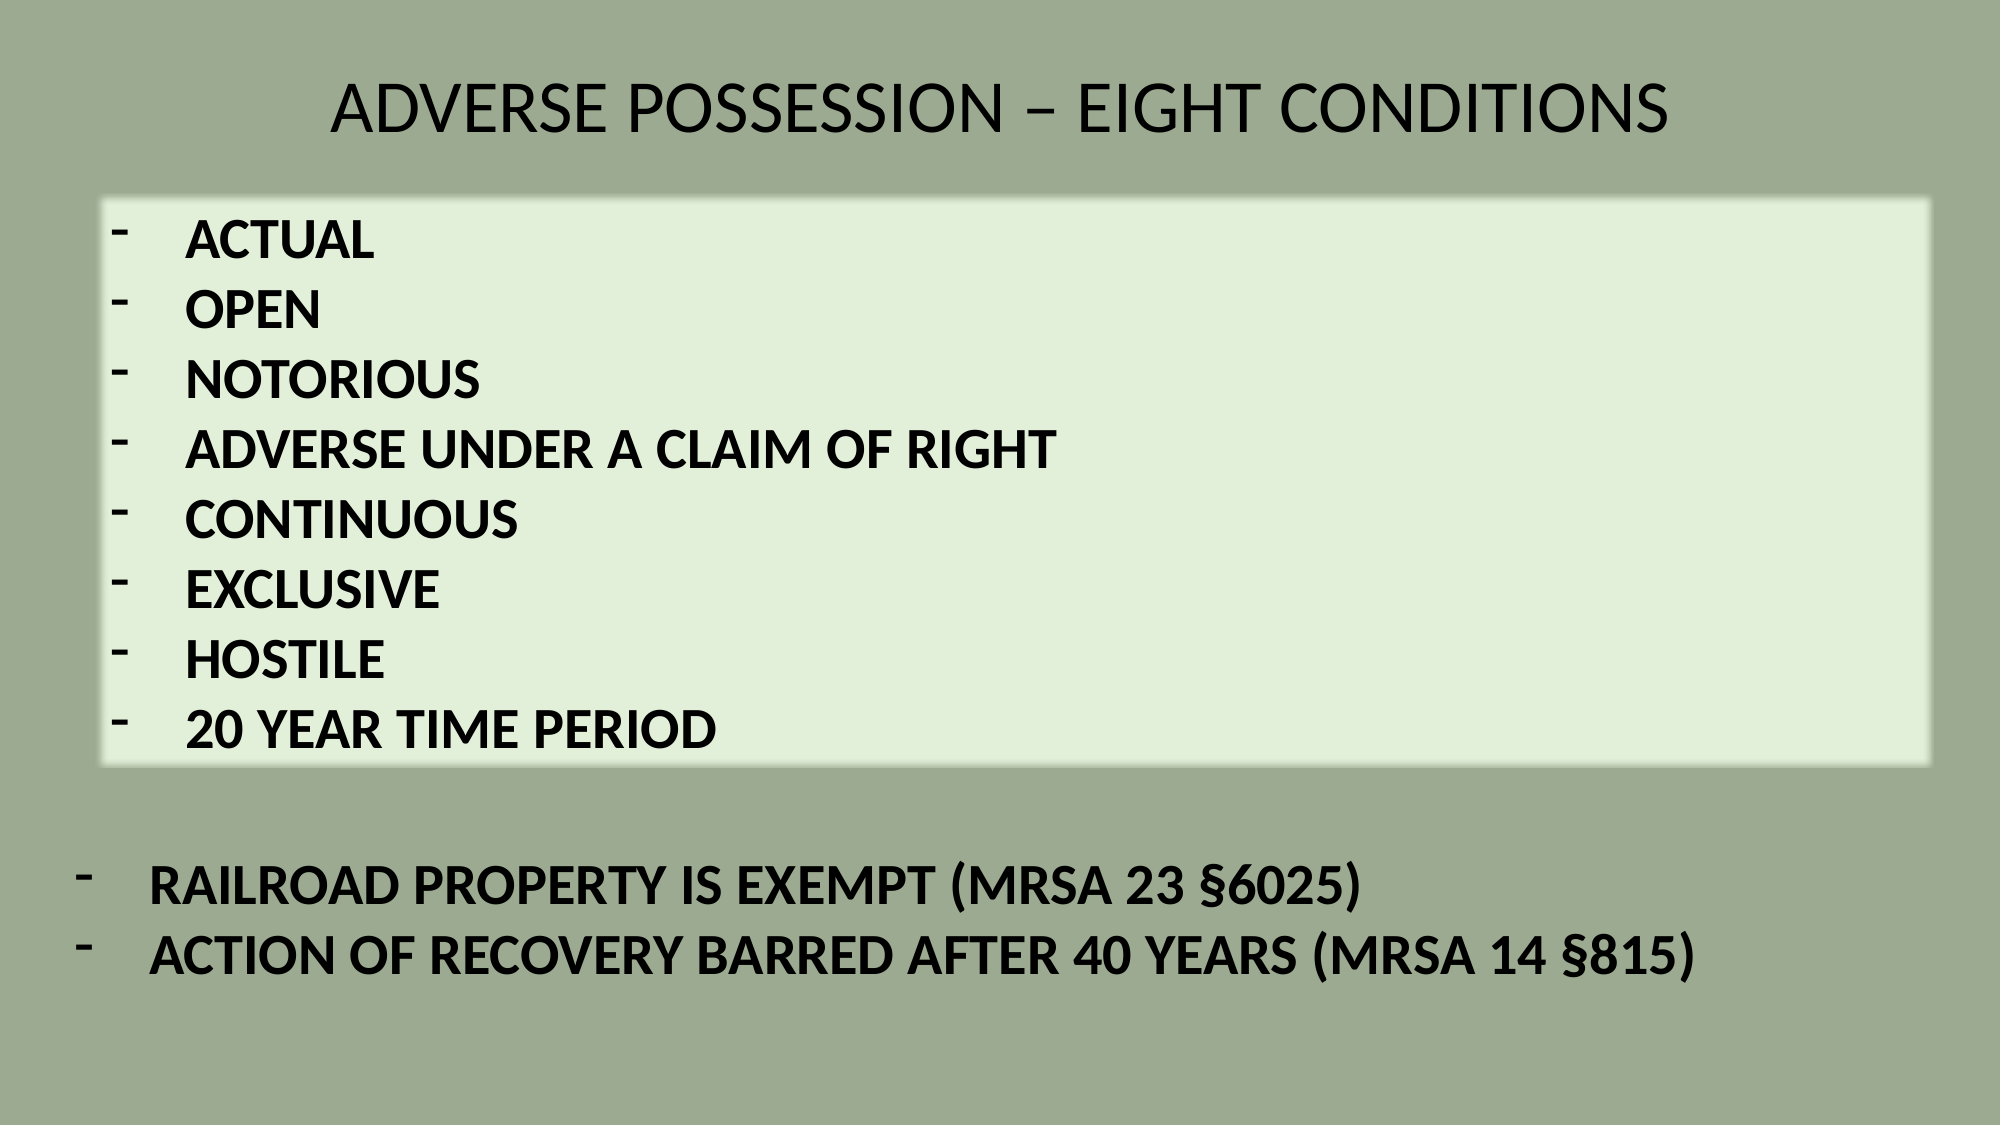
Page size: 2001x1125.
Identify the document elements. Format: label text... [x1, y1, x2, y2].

text_box ACTUAL OPEN NOTORIOUS ADVERSE UNDER A CLAIM OF RIGHT CONTINUOUS EXCLUSIVE HOSTILE 20 YEAR TIME PERIOD [107, 205, 1924, 760]
text_box ADVERSE POSSESSION – EIGHT CONDITIONS [316, 49, 1688, 155]
text_box RAILROAD PROPERTY IS EXEMPT (MRSA 23 §6025) ACTION OF RECOVERY BARRED AFTER 40 YEARS (MRSA 14 §815) [59, 838, 1834, 994]
